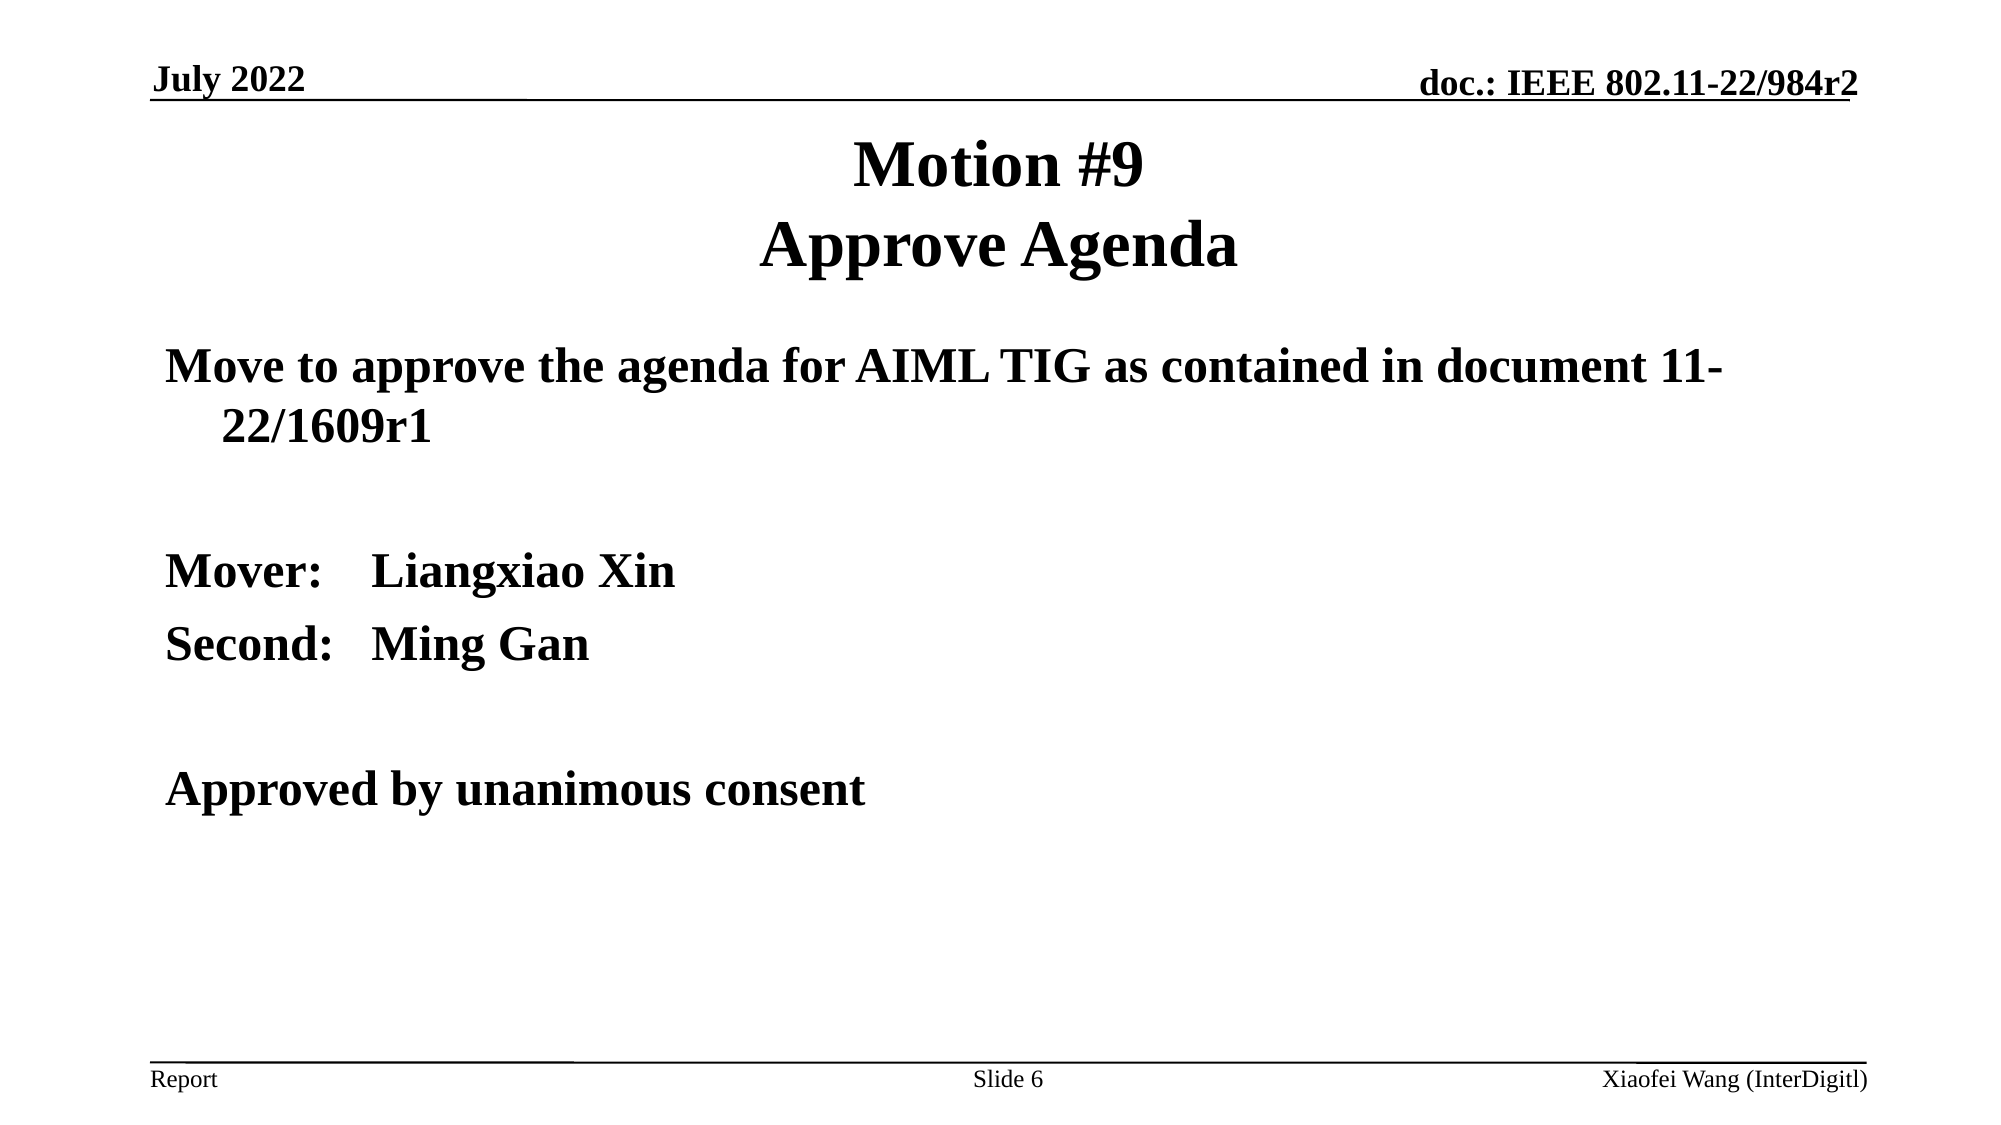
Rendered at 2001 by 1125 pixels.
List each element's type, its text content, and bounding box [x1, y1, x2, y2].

title Motion #9 Approve Agenda [149, 112, 1850, 288]
footer Xiaofei Wang (InterDigitl) [1171, 1061, 1869, 1093]
slide_number Slide 6 [950, 1061, 1067, 1123]
list Move to approve the agenda for AIML TIG as contained in document 11-22/1609r1 Mover: Liangxiao Xin Second: Ming Gan Approved by unanimous consent [149, 324, 1850, 1000]
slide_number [152, 54, 563, 100]
